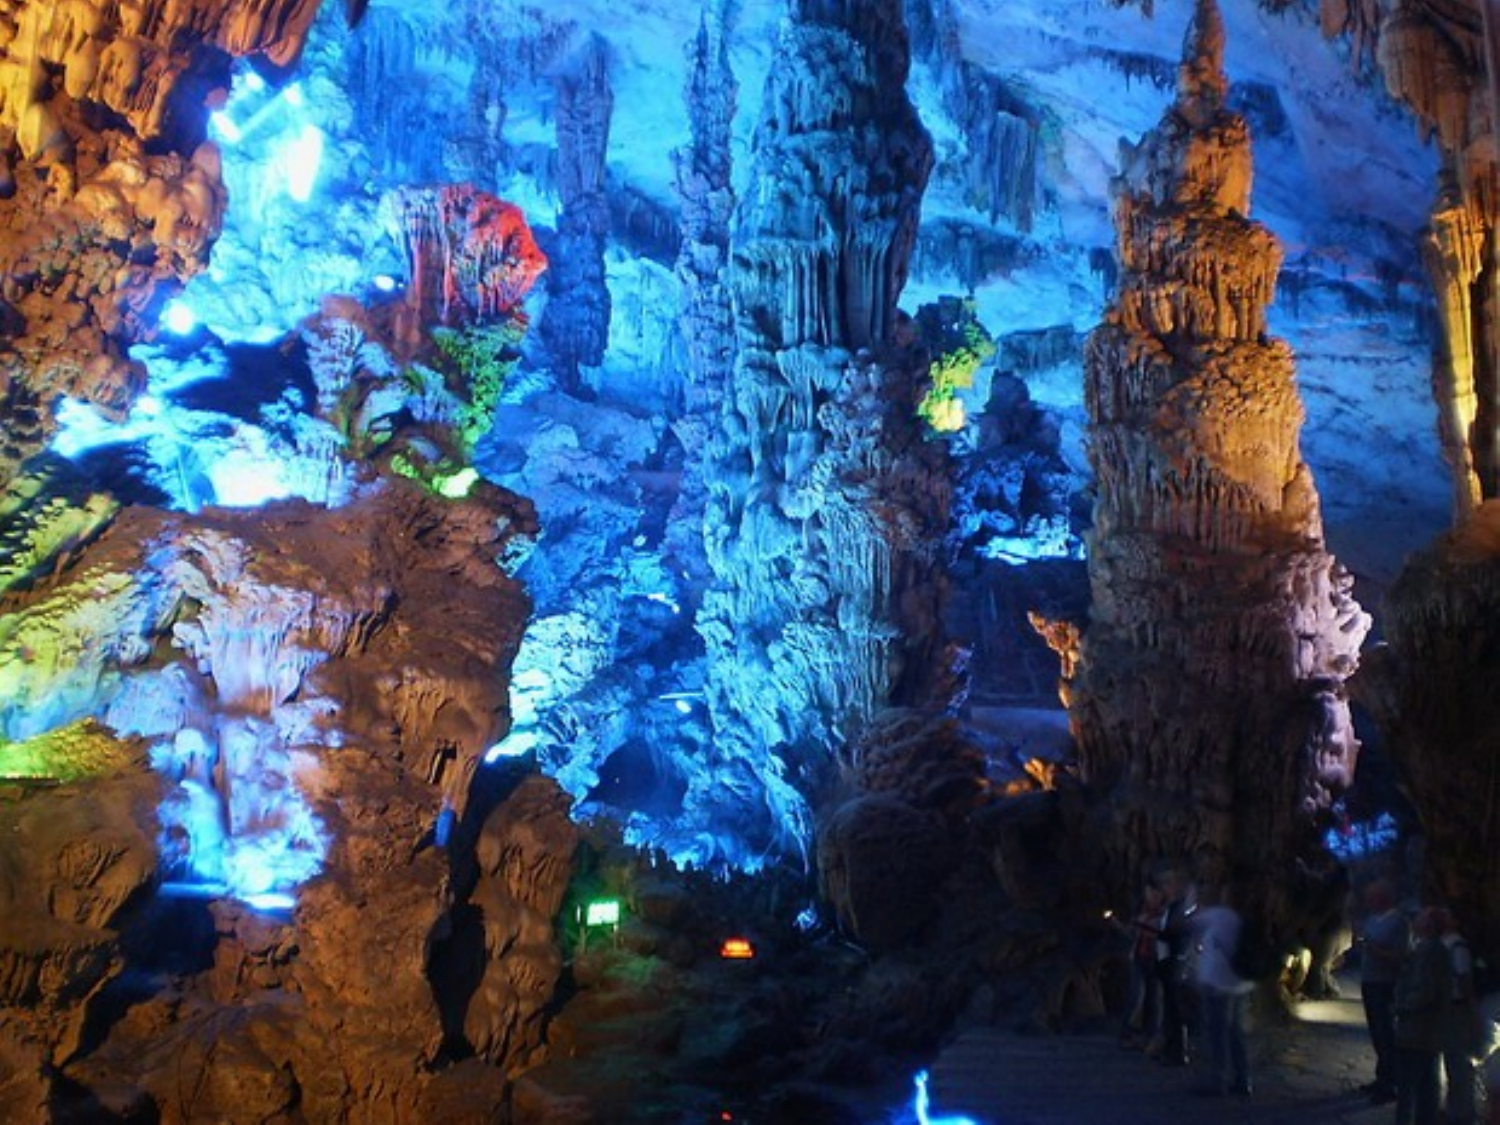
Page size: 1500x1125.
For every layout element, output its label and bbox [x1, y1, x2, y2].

list [0, 0, 1500, 1125]
